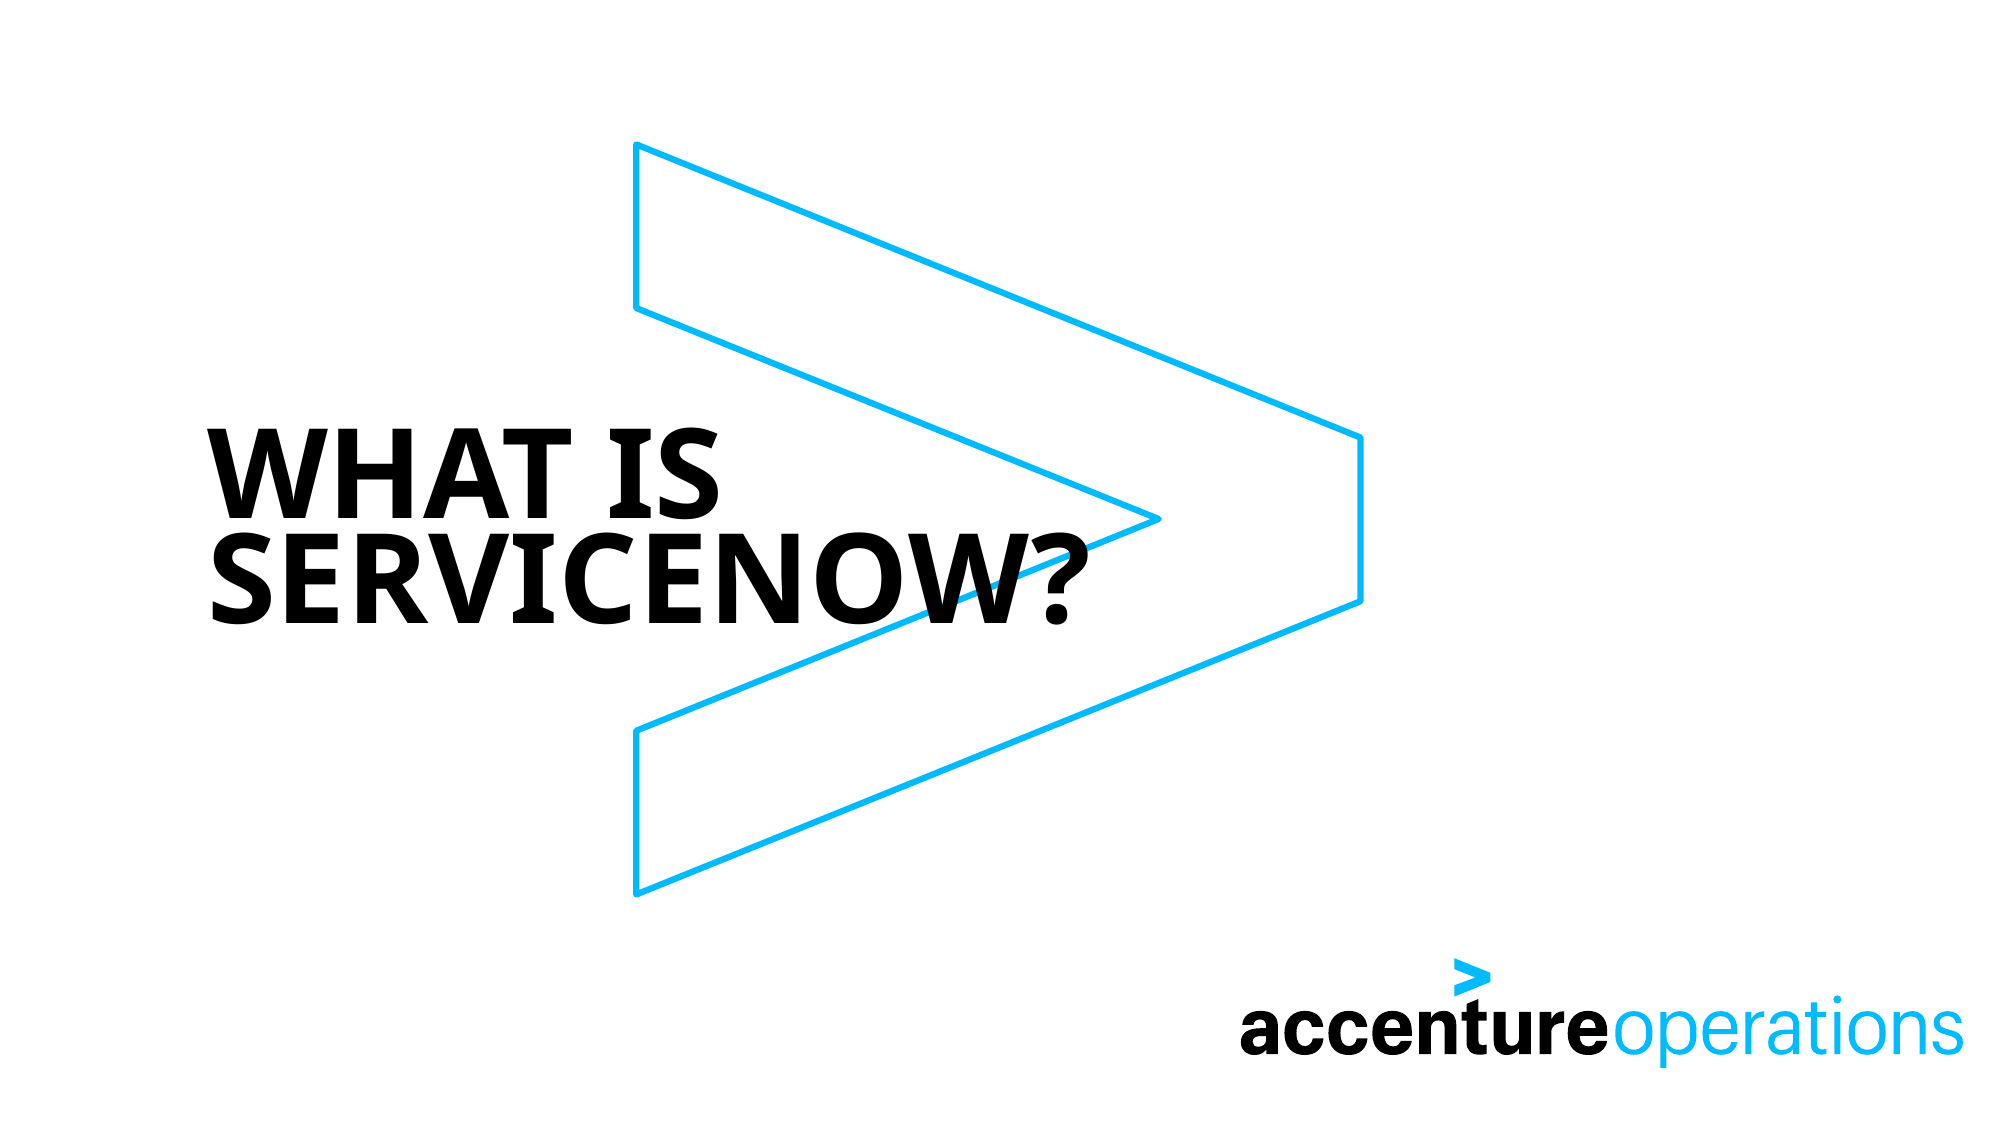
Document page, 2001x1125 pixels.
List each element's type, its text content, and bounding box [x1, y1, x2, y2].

title What is ServiceNow? [206, 329, 1220, 718]
